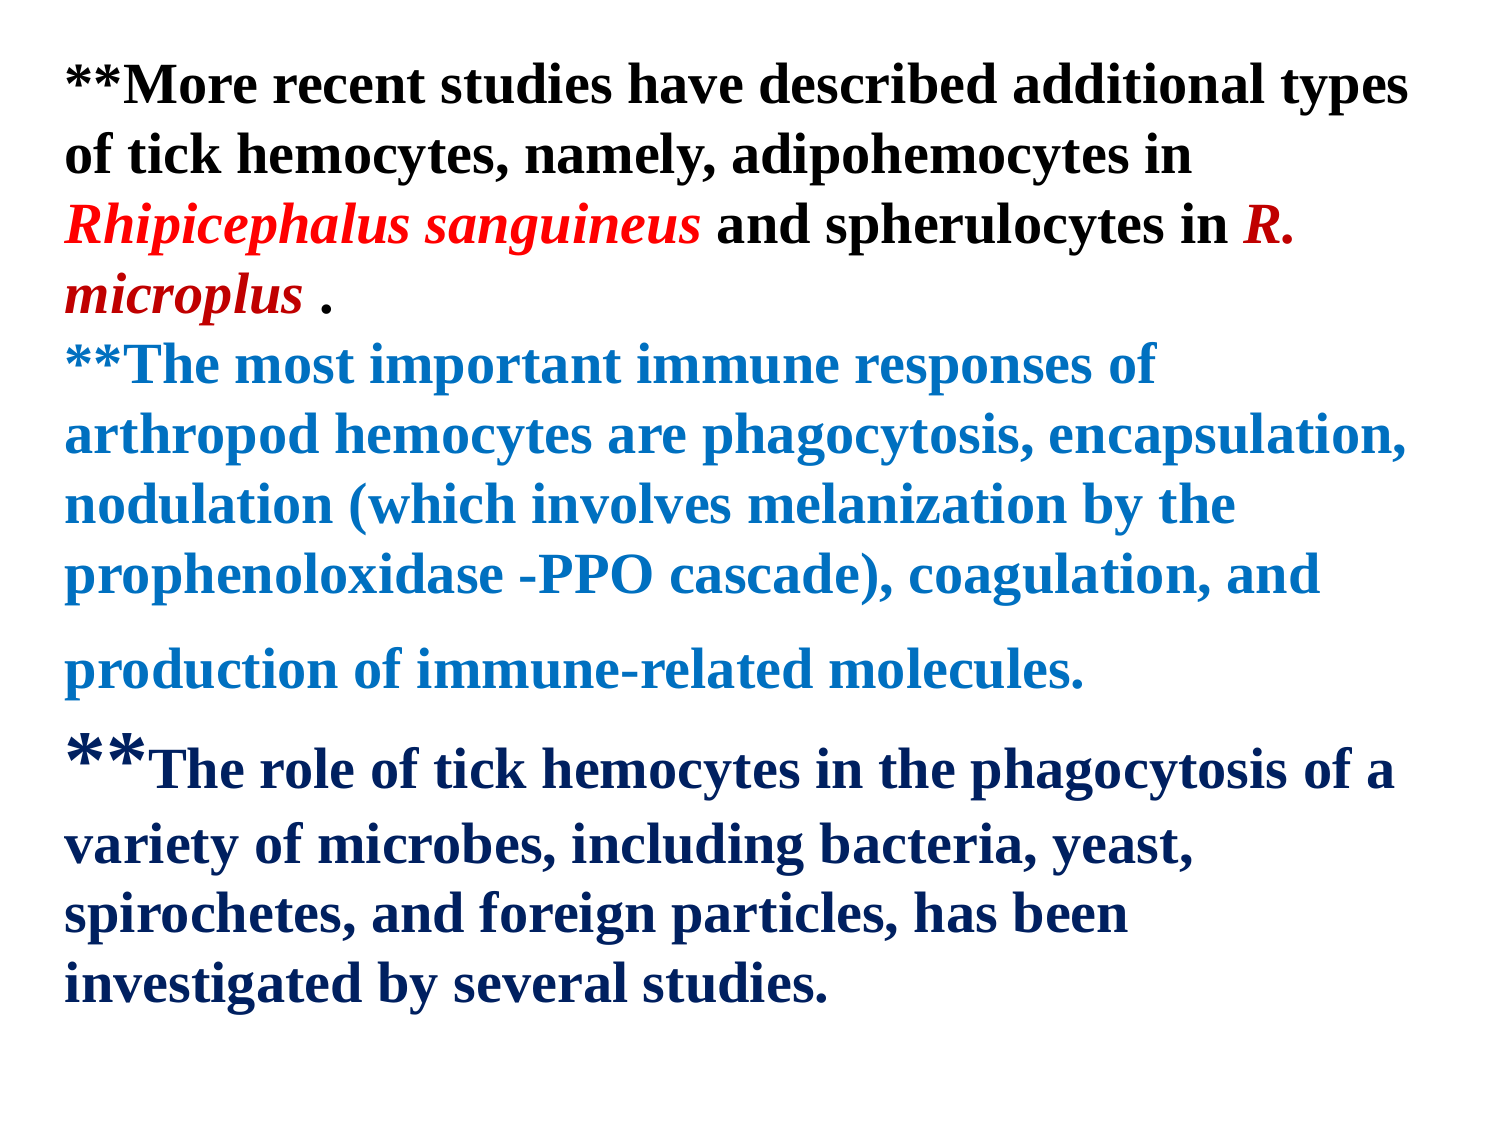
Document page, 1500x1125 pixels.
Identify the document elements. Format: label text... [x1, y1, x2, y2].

text_box **More recent studies have described additional types of tick hemocytes, namely, adipohemocytes in Rhipicephalus sanguineus and spherulocytes in R. microplus . **The most important immune responses of arthropod hemocytes are phagocytosis, encapsulation, nodulation (which involves melanization by the prophenoloxidase -PPO cascade), coagulation, and production of immune-related molecules. **The role of tick hemocytes in the phagocytosis of a variety of microbes, including bacteria, yeast, spirochetes, and foreign particles, has been investigated by several studies. [50, 37, 1438, 1022]
